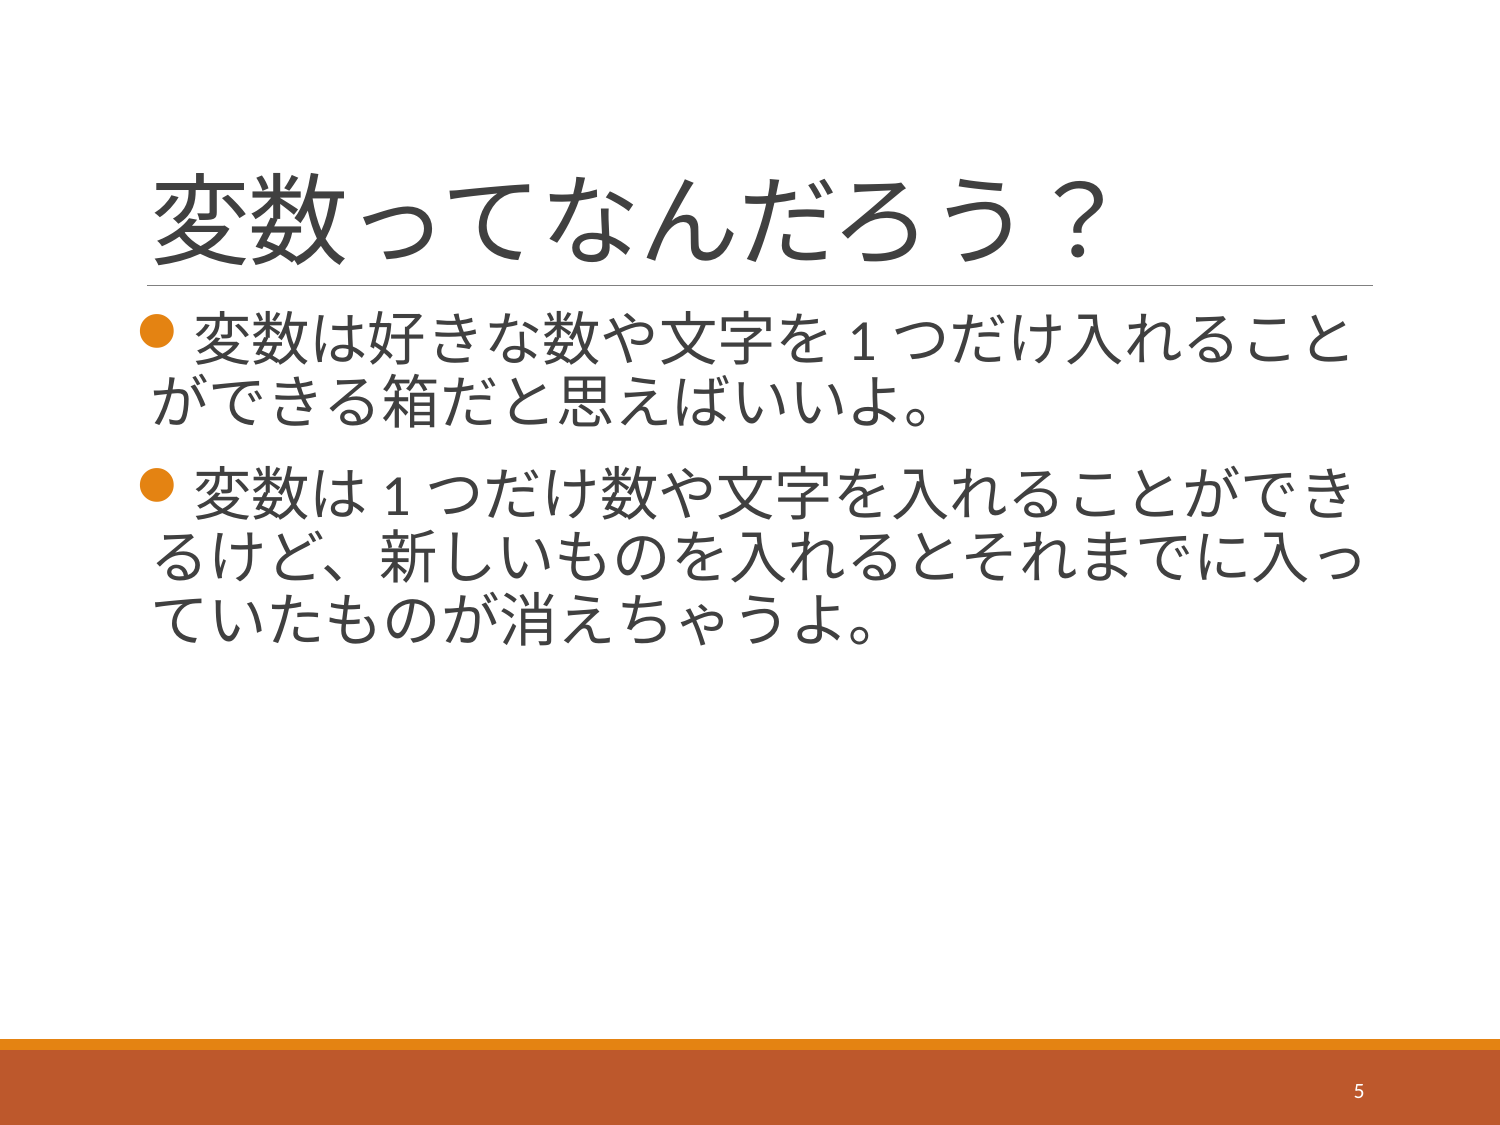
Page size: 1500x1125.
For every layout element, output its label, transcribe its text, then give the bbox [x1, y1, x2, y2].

title 変数ってなんだろう？ [135, 47, 1373, 285]
list 変数は好きな数や文字を1つだけ入れることができる箱だと思えばいいよ。 変数は1つだけ数や文字を入れることができるけど、新しいものを入れるとそれまでに入っていたものが消えちゃうよ。 [135, 302, 1373, 963]
slide_number 4 [1218, 1059, 1380, 1120]
